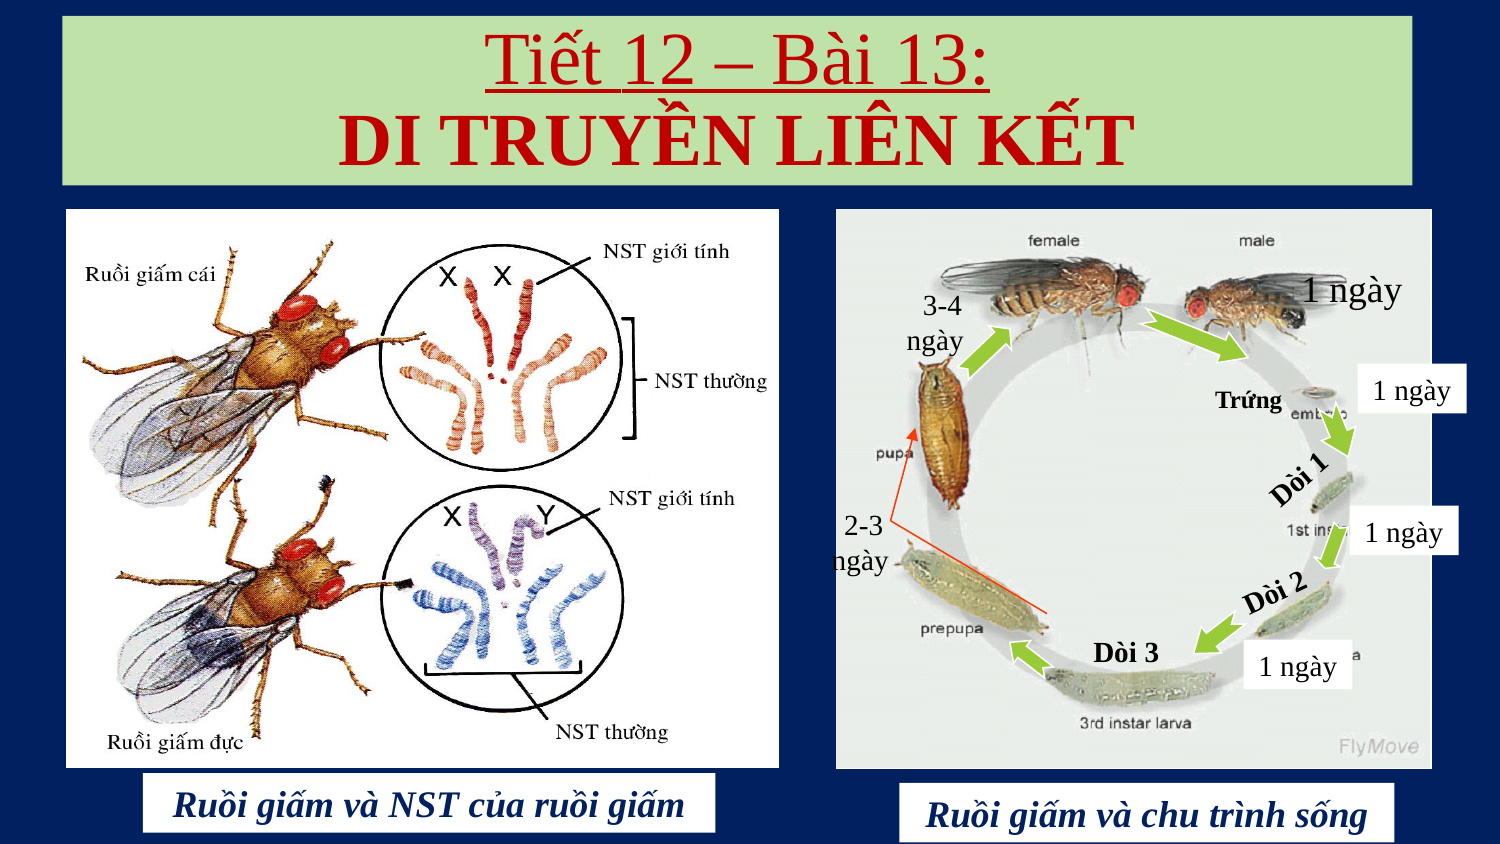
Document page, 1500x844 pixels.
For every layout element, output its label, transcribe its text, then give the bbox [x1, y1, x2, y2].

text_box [799, 209, 1468, 844]
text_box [65, 209, 779, 835]
title Tiết 12 – Bài 13: DI TRUYỀN LIÊN KẾT [62, 15, 1413, 186]
